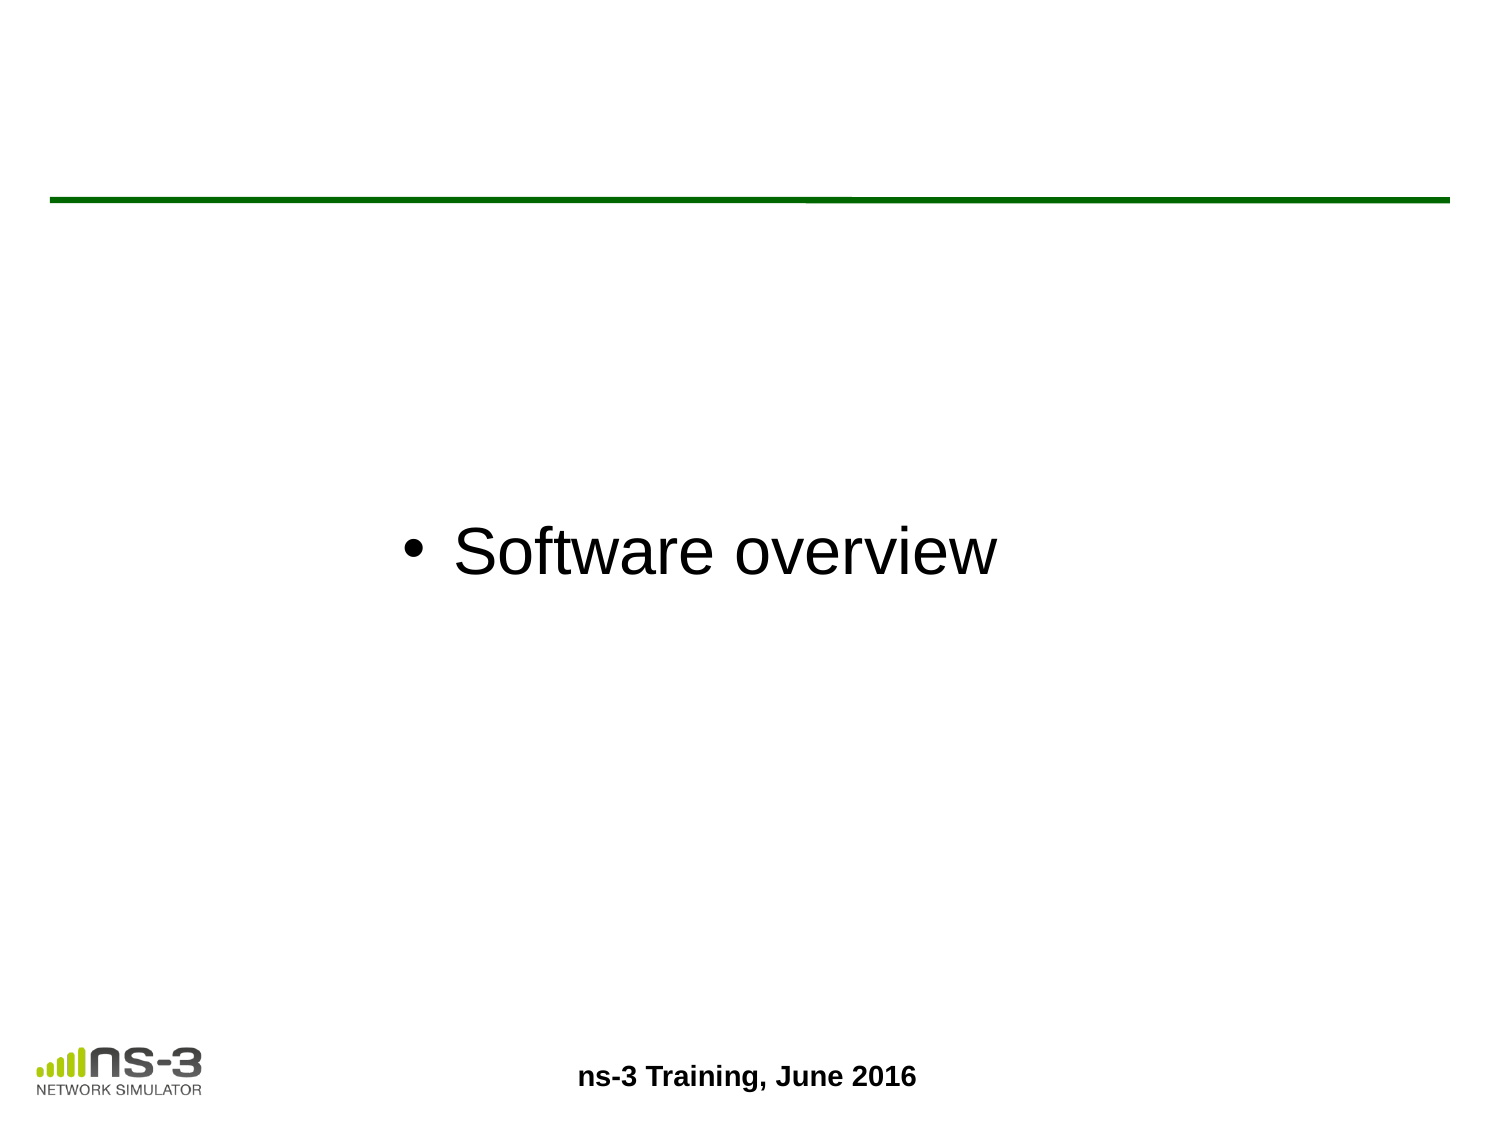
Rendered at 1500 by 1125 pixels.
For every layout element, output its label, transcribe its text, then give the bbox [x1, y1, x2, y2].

footer ns-3 Training, June 2016 [512, 1049, 983, 1125]
list Software overview [387, 499, 1251, 826]
picture [24, 1017, 213, 1125]
